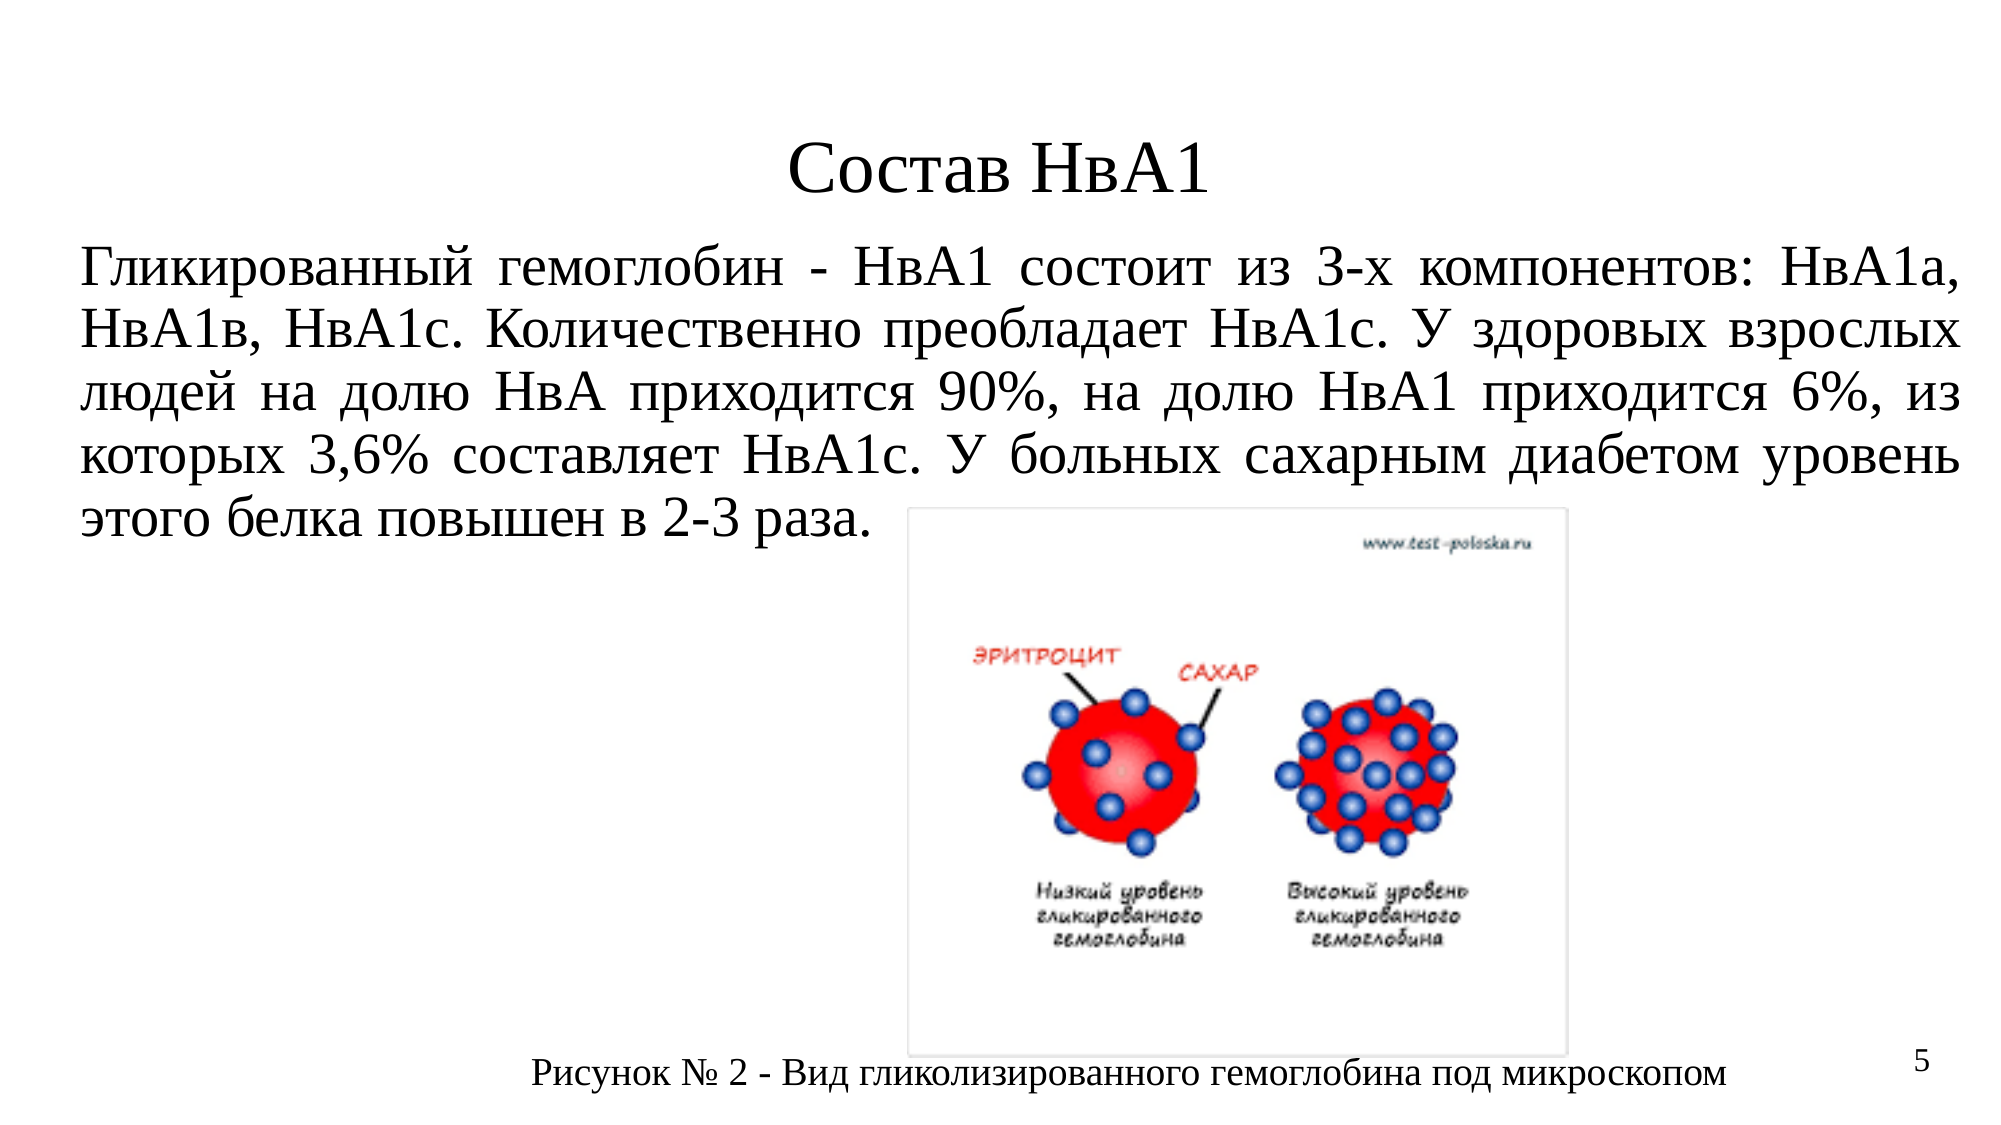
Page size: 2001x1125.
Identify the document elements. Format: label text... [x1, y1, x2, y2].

picture [907, 507, 1569, 1058]
title Состав НвА1 [137, 59, 1863, 227]
slide_number 5 [1412, 1013, 1946, 1103]
list Гликированный гемоглобин - НвА1 состоит из З-х компонентов: НвА1а, НвА1в, НвА1с. Количественно преобладает НвА1с. У здоровых взрослых людей на долю НвА приходится 90%, на долю НвА1 приходится 6%, из которых 3,6% составляет НвА1с. У больных сахарным диабетом уровень этого белка повышен в 2-3 раза. Рисунок № 2 - Вид гликолизированного гемоглобина под микроскопом [65, 227, 1978, 1125]
